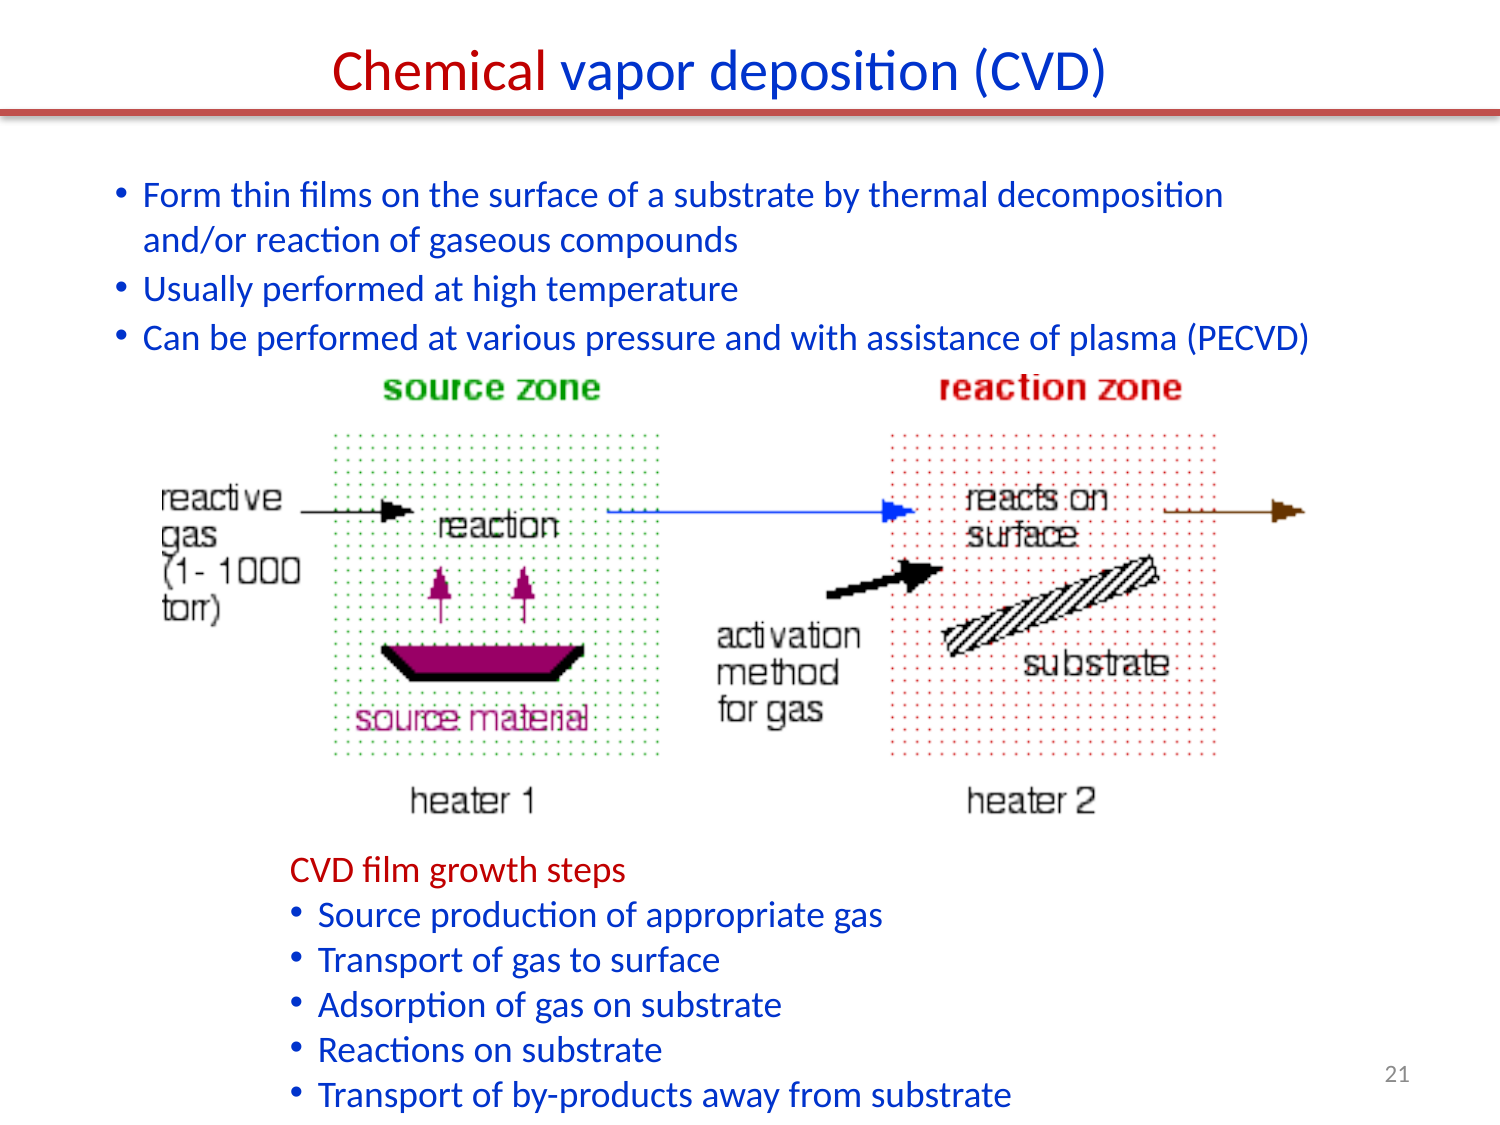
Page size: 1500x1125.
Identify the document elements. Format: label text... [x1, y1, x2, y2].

text_box Chemical vapor deposition (CVD) [317, 24, 1124, 110]
text_box Form thin films on the surface of a substrate by thermal decomposition and/or reaction of gaseous compounds Usually performed at high temperature Can be performed at various pressure and with assistance of plasma (PECVD) [99, 162, 1350, 365]
text_box CVD film growth steps Source production of appropriate gas Transport of gas to surface Adsorption of gas on substrate Reactions on substrate Transport of by-products away from substrate [275, 837, 1138, 1122]
picture [162, 374, 1326, 825]
slide_number 21 [1074, 1042, 1425, 1103]
